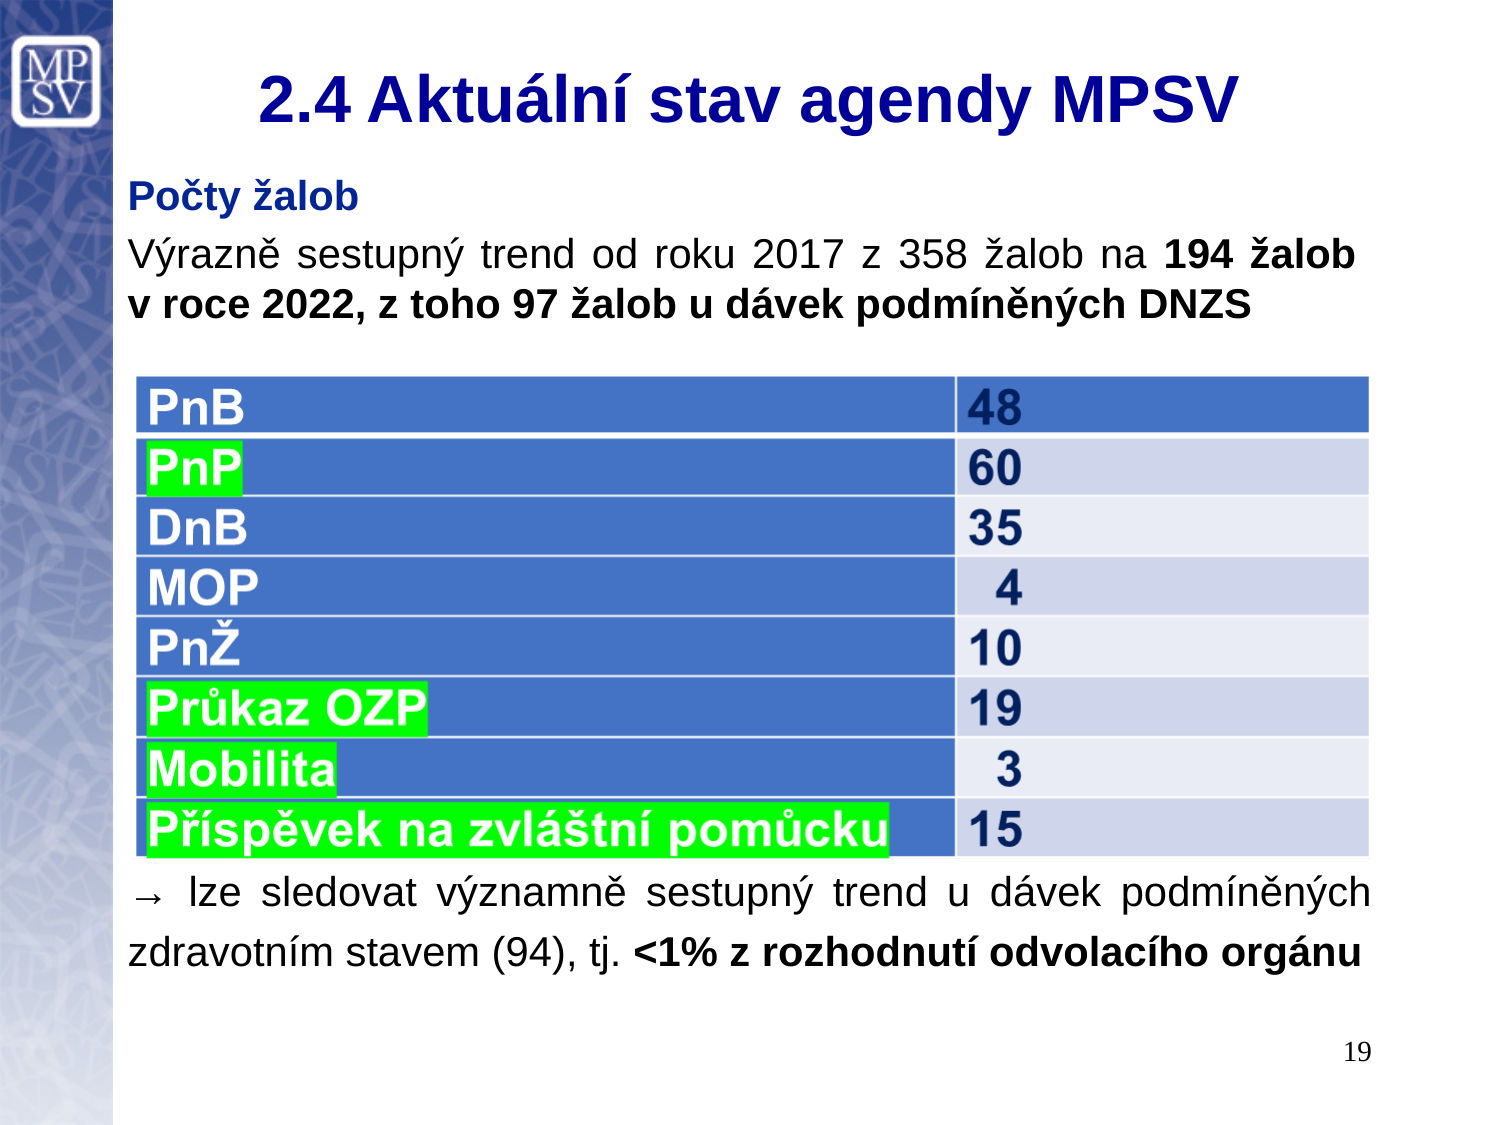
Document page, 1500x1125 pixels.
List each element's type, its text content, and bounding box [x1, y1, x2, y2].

title 2.4 Aktuální stav agendy MPSV [116, 30, 1388, 160]
slide_number 19 [1074, 1025, 1388, 1100]
picture [134, 361, 1374, 889]
picture [0, 0, 113, 1125]
list Počty žalob Výrazně sestupný trend od roku 2017 z 358 žalob na 194 žalob v roce 2022, z toho 97 žalob u dávek podmíněných DNZS → lze sledovat významně sestupný trend u dávek podmíněných zdravotním stavem (94), tj. <1% z rozhodnutí odvolacího orgánu [116, 160, 1388, 1025]
